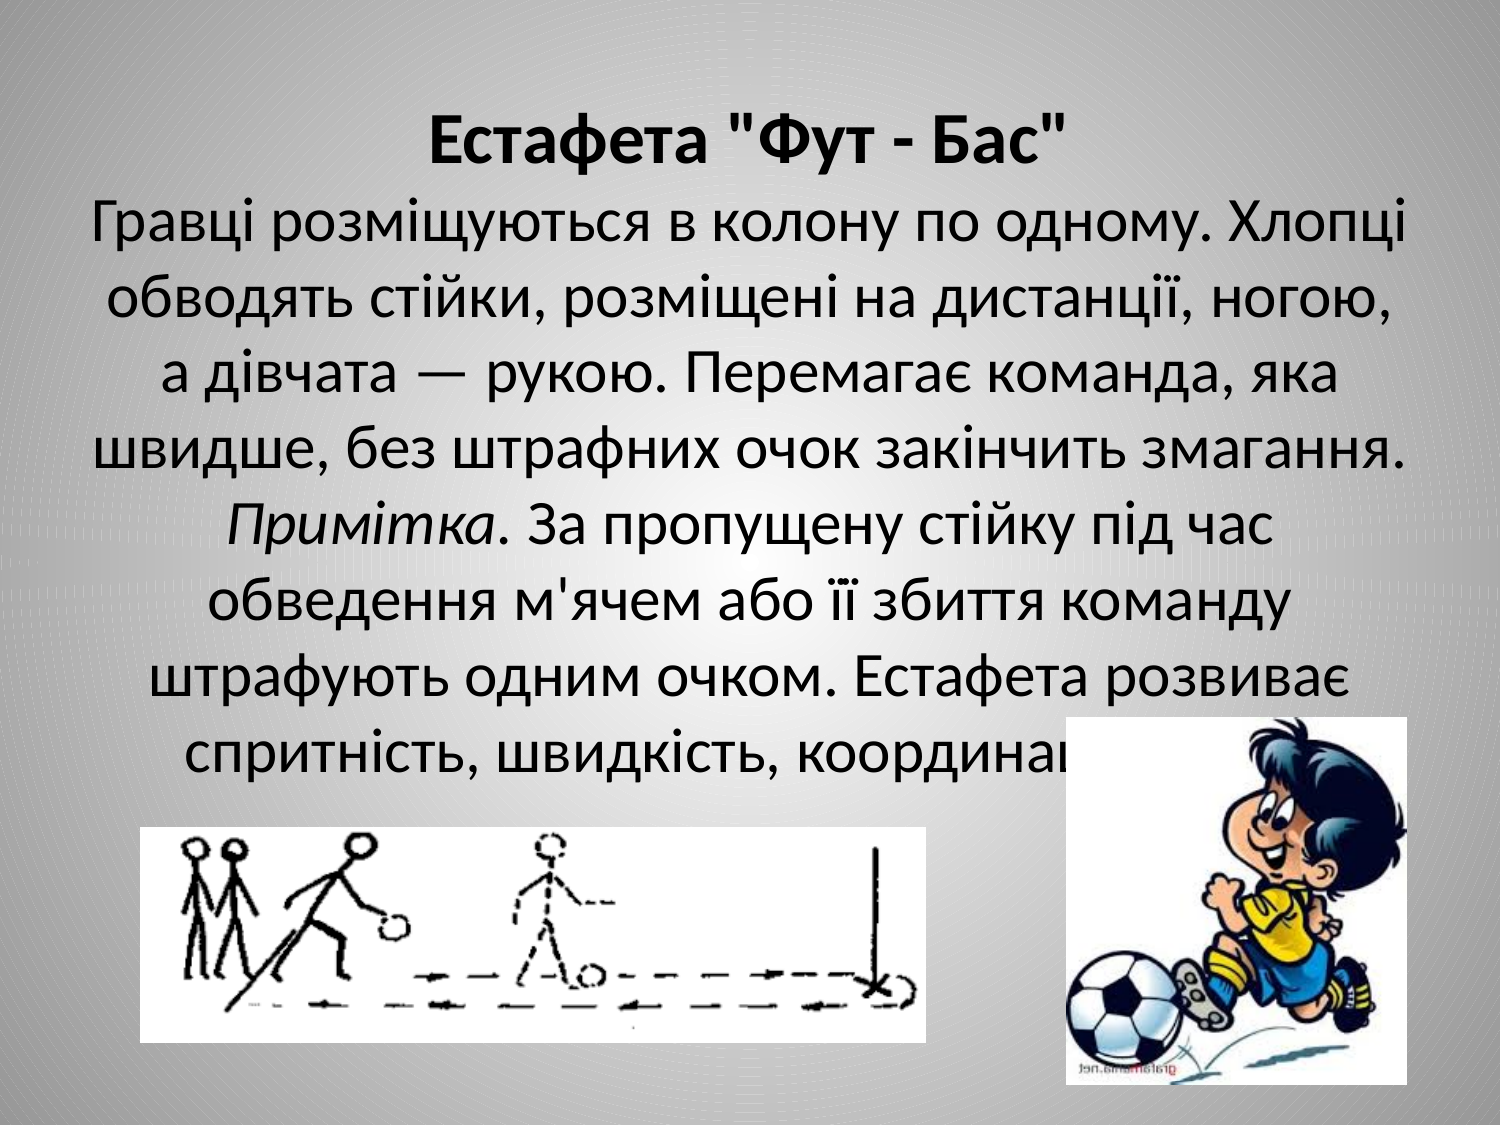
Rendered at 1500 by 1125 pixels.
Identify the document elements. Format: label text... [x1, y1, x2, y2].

title Естафета "Фут - Бас" Гравці розміщуються в колону по одному. Хлопці обводять стійки, розміщені на дистанції, ногою, а дівчата — рукою. Перемагає команда, яка швидше, без штрафних очок закінчить змагання. Примітка. За пропущену стійку під час обведення м'ячем або її збиття команду штрафують одним очком. Естафета розвиває спритність, швидкість, координацію рухів. [75, 45, 1425, 938]
picture [1066, 717, 1407, 1085]
picture [140, 827, 926, 1044]
